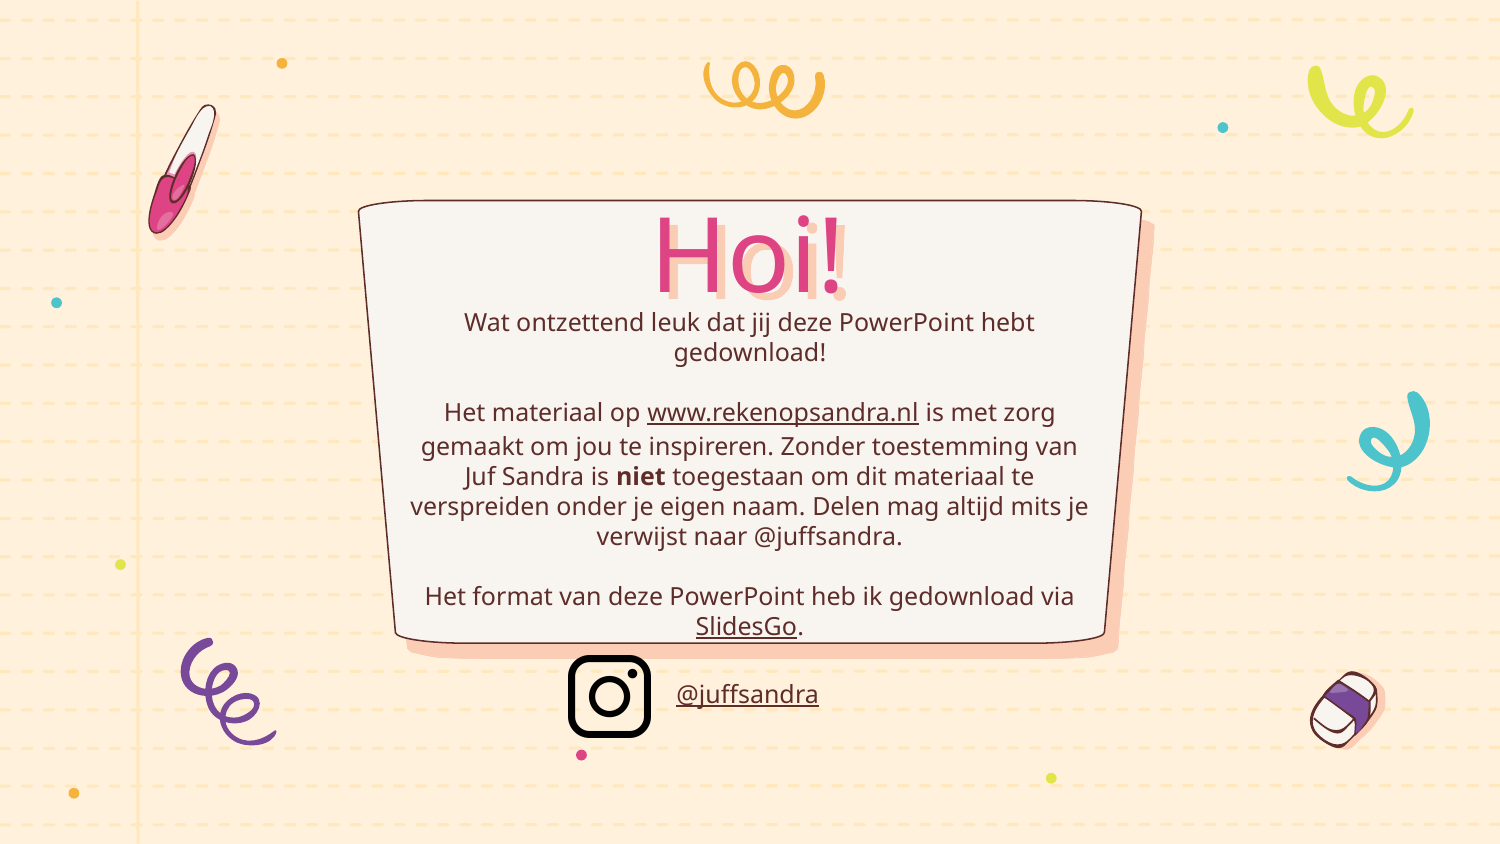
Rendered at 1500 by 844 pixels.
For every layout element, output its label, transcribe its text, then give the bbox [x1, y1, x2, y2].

text_box [180, 637, 277, 746]
text_box [115, 559, 126, 571]
text_box [1307, 65, 1414, 139]
text_box [703, 61, 825, 119]
text_box [1346, 391, 1430, 492]
text_box [1094, 201, 1142, 615]
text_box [1300, 671, 1387, 750]
text_box [1217, 122, 1229, 133]
text_box @juffsandra [657, 663, 838, 717]
text_box [276, 57, 288, 69]
text_box [68, 787, 80, 799]
text_box [358, 200, 409, 617]
text_box [51, 297, 63, 309]
picture [568, 655, 651, 738]
text_box [576, 749, 587, 761]
text_box [1045, 772, 1057, 784]
subtitle Wat ontzettend leuk dat jij deze PowerPoint hebt gedownload! Het materiaal op www.rekenopsandra.nl is met zorg gemaakt om jou te inspireren. Zonder toestemming van Juf Sandra is niet toegestaan om dit materiaal te verspreiden onder je eigen naam. Delen mag altijd mits je verwijst naar @juffsandra. Het format van deze PowerPoint heb ik gedownload via SlidesGo. [394, 291, 1106, 644]
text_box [107, 100, 258, 245]
title Hoi! [409, 189, 1086, 291]
